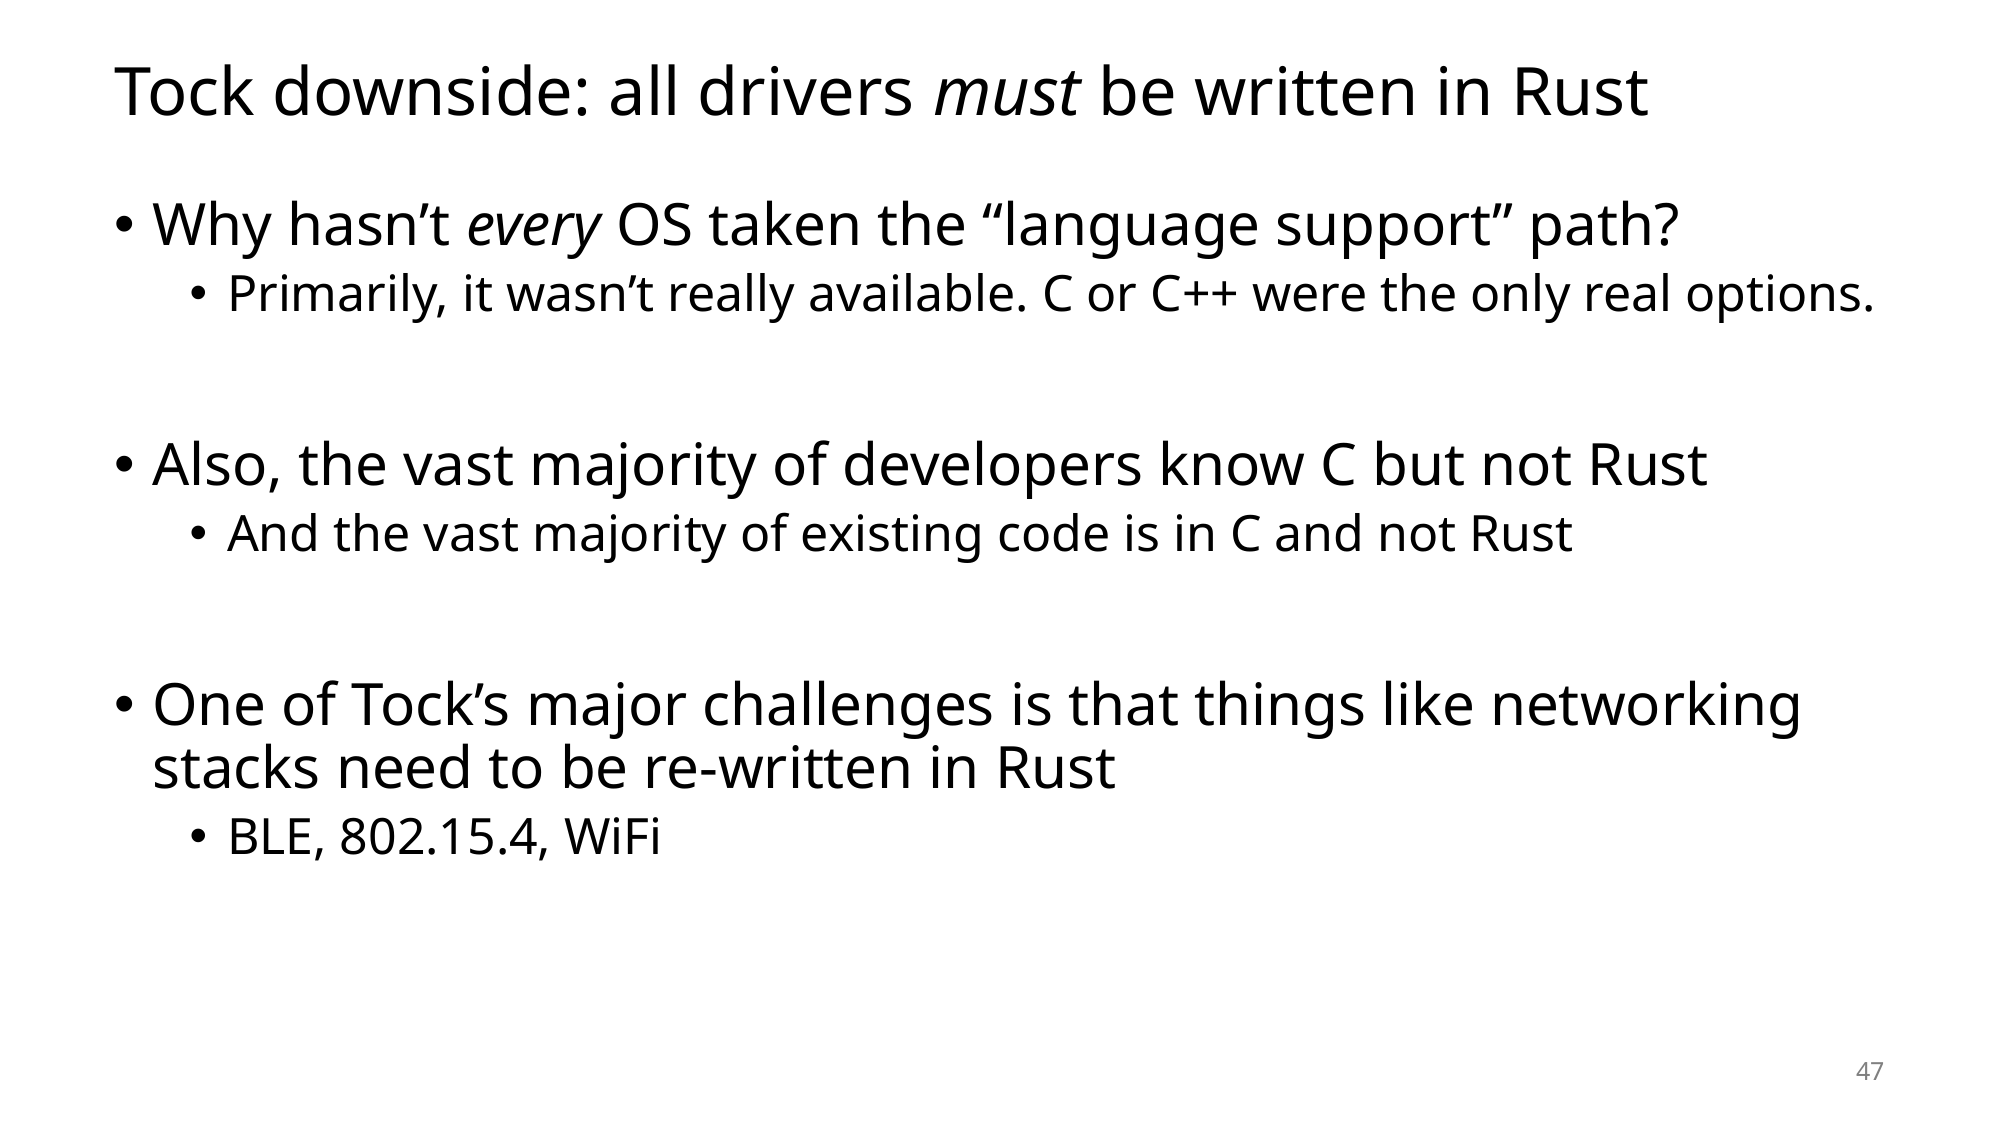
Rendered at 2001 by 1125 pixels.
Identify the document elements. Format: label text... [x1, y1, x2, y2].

list Why hasn’t every OS taken the “language support” path? Primarily, it wasn’t really available. C or C++ were the only real options. Also, the vast majority of developers know C but not Rust And the vast majority of existing code is in C and not Rust One of Tock’s major challenges is that things like networking stacks need to be re-written in Rust BLE, 802.15.4, WiFi [99, 187, 1900, 1013]
title Tock downside: all drivers must be written in Rust [99, 37, 1900, 150]
slide_number 47 [1749, 1042, 1900, 1103]
